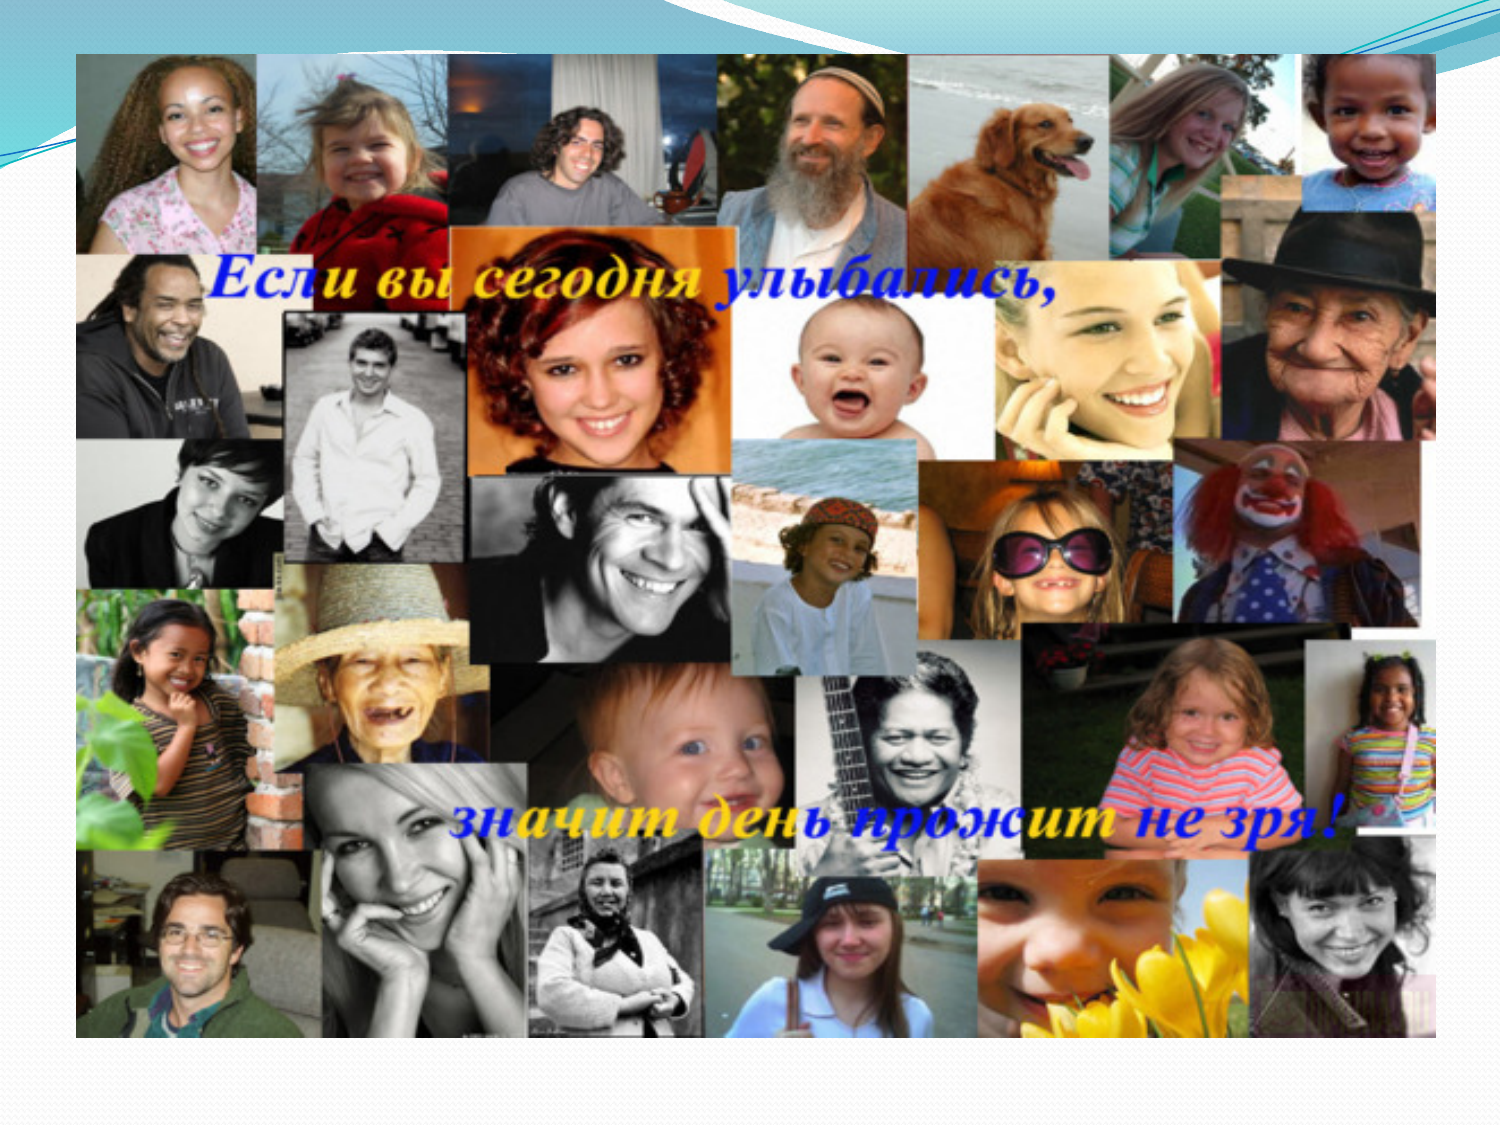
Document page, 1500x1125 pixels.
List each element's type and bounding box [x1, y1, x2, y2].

picture [76, 54, 1436, 1038]
